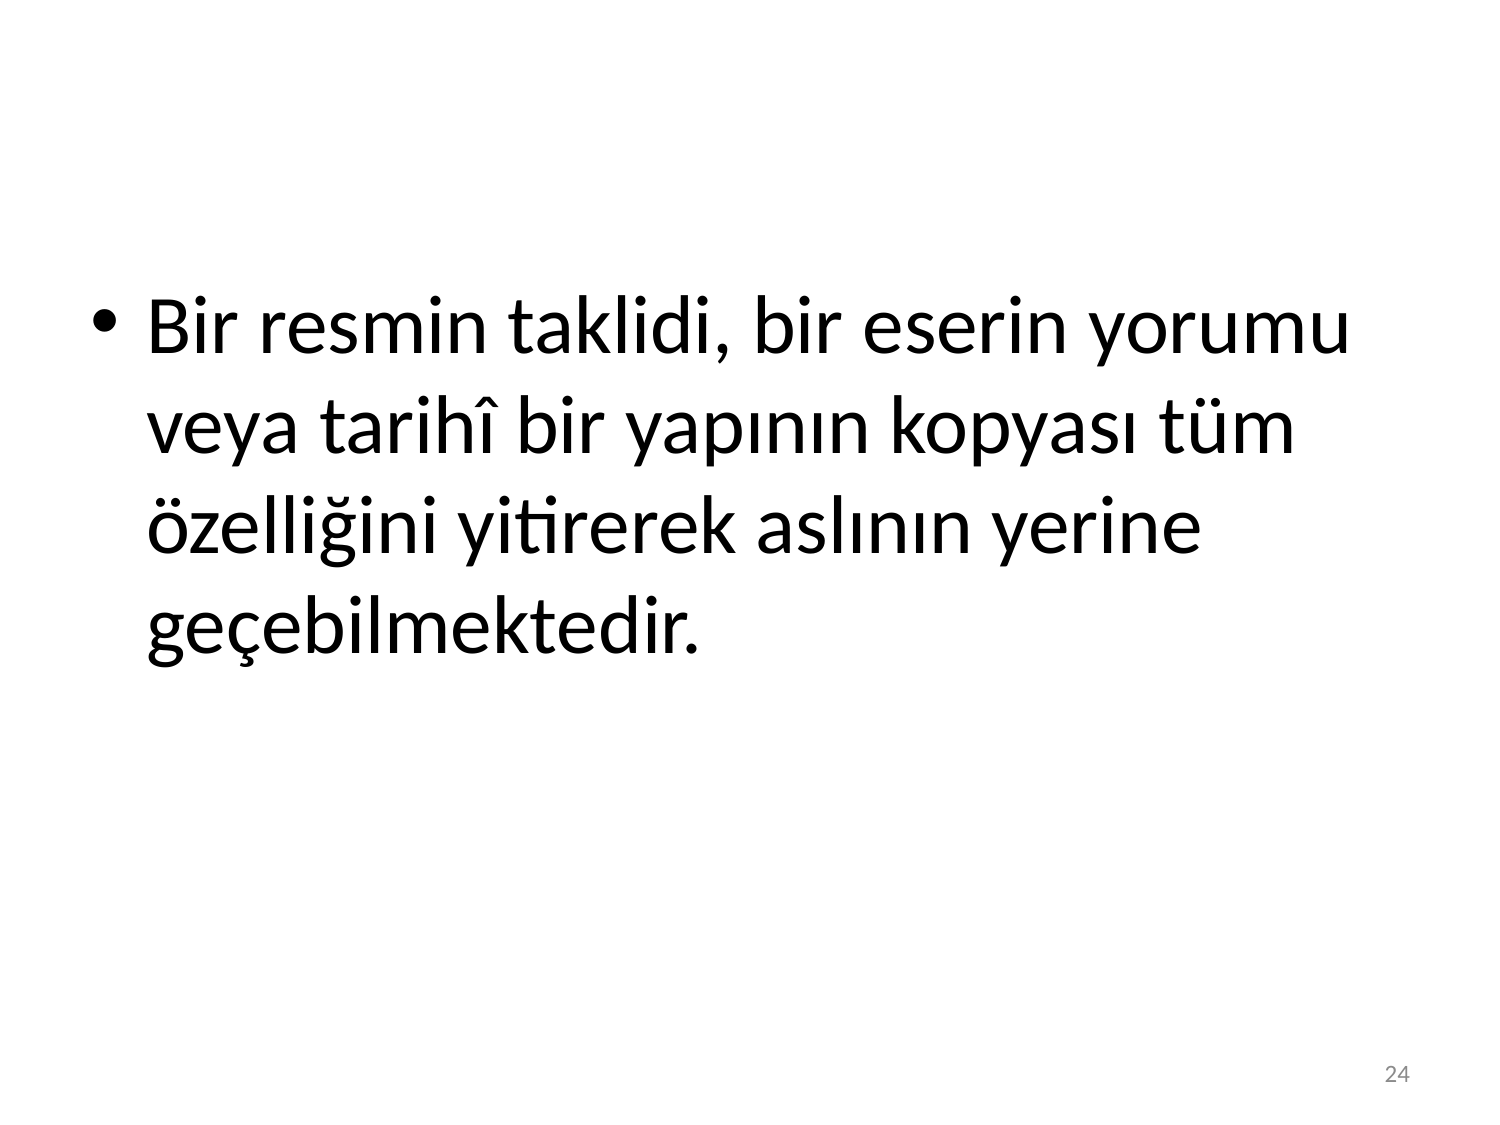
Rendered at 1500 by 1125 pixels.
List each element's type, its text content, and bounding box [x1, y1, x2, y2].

list Bir resmin taklidi, bir eserin yorumu veya tarihî bir yapının kopyası tüm özelliğini yitirerek aslının yerine geçebilmektedir. [75, 262, 1425, 1005]
slide_number 24 [1074, 1042, 1425, 1103]
